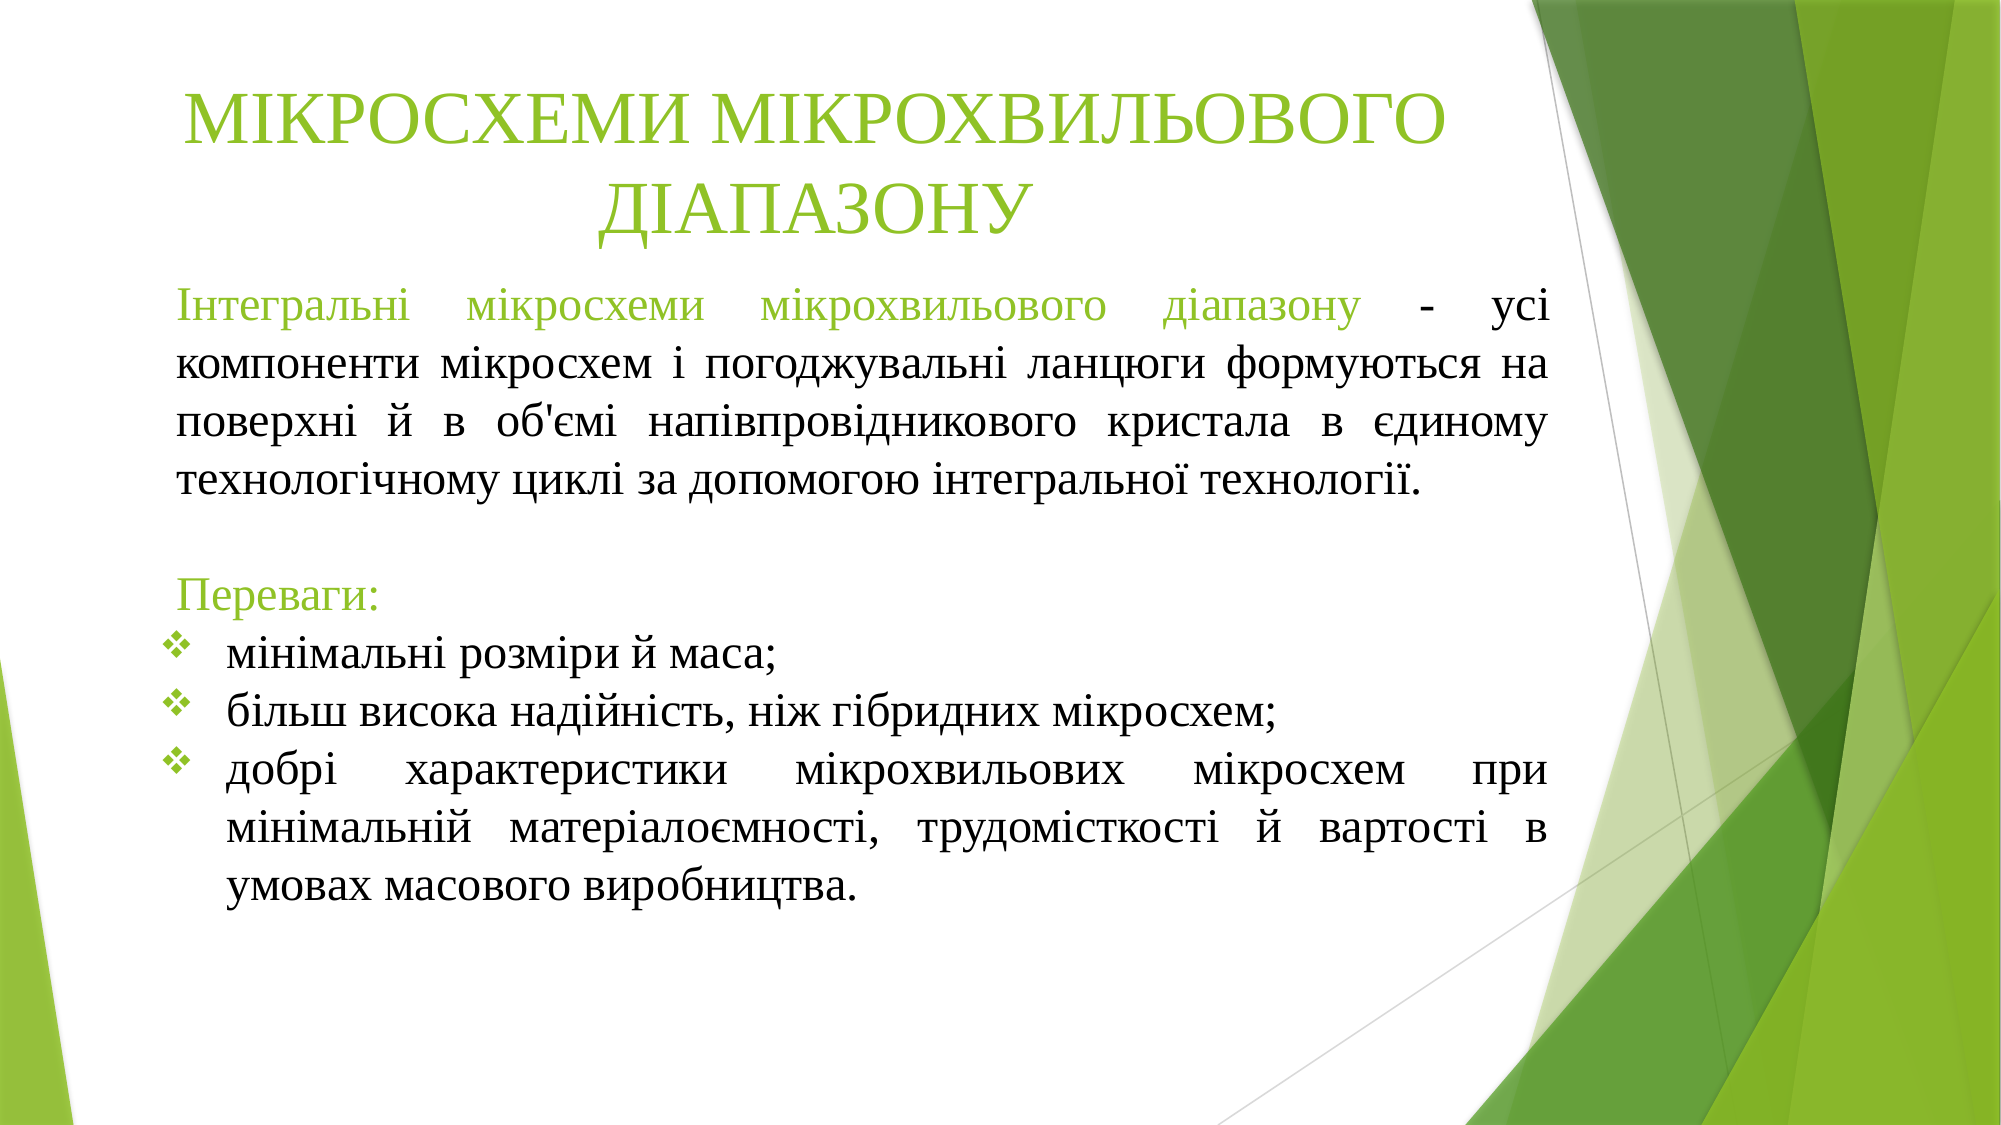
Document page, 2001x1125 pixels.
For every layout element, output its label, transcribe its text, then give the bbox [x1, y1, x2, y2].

title МІКРОСХЕМИ МІКРОХВИЛЬОВОГО ДІАПАЗОНУ [111, 61, 1522, 134]
list Інтегральні мікросхеми мікрохвильового діапазону - усі компоненти мікросхем і погоджувальні ланцюги формуються на поверхні й в об'ємі напівпровідникового кристала в єдиному технологічному циклі за допомогою інтегральної технології. Переваги: мінімальні розміри й маса; більш висока надійність, ніж гібридних мікросхем; добрі характеристики мікрохвильових мікросхем при мінімальній матеріалоємності, трудомісткості й вартості в умовах масового виробництва. [111, 265, 1566, 1015]
